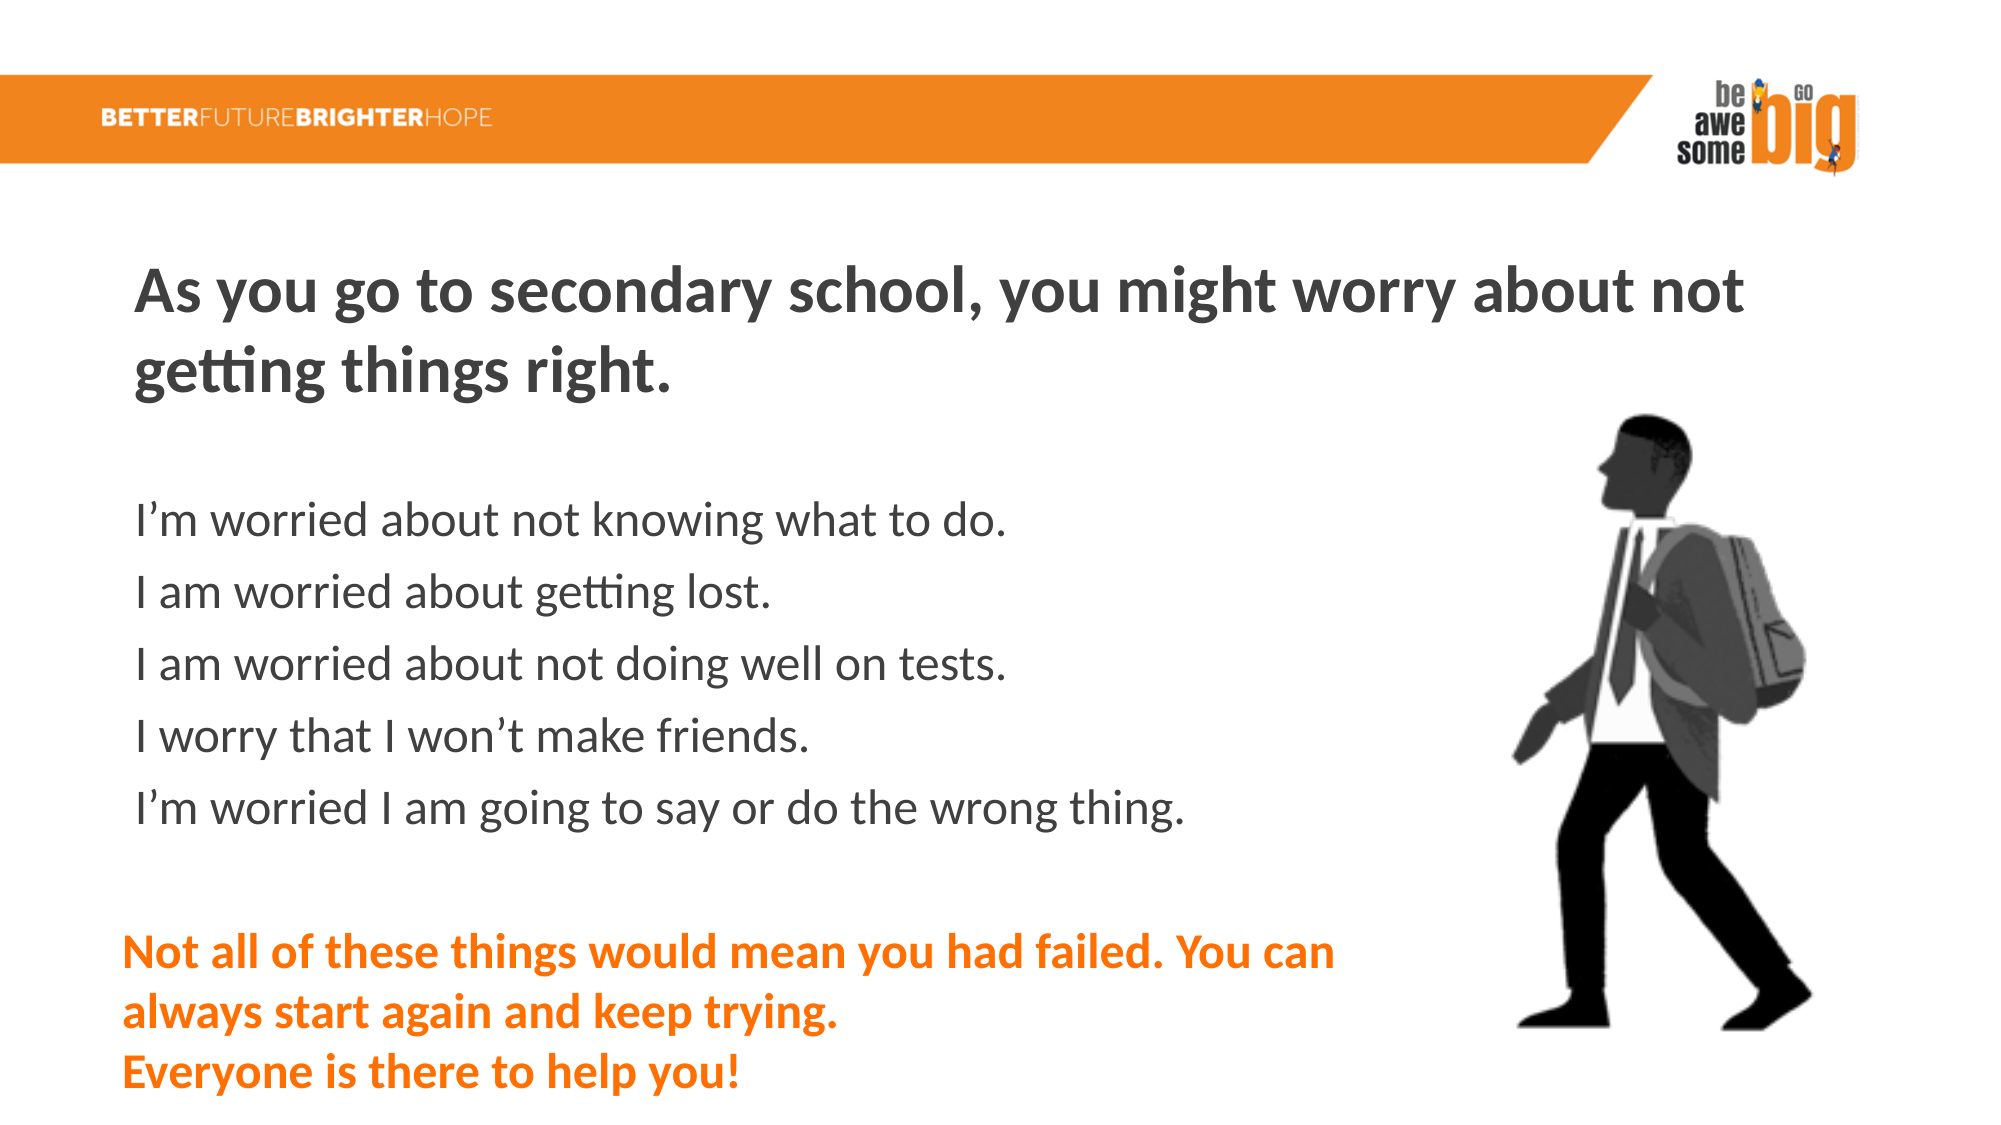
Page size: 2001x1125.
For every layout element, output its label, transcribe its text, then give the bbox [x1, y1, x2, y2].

picture [0, 0, 2000, 1125]
text_box I’m worried about not knowing what to do. I am worried about getting lost. I am worried about not doing well on tests. I worry that I won’t make friends. I’m worried I am going to say or do the wrong thing. [120, 467, 1368, 843]
text_box Not all of these things would mean you had failed. You can always start again and keep trying. Everyone is there to help you! [107, 910, 1368, 1106]
text_box As you go to secondary school, you might worry about not getting things right. [120, 238, 1783, 414]
